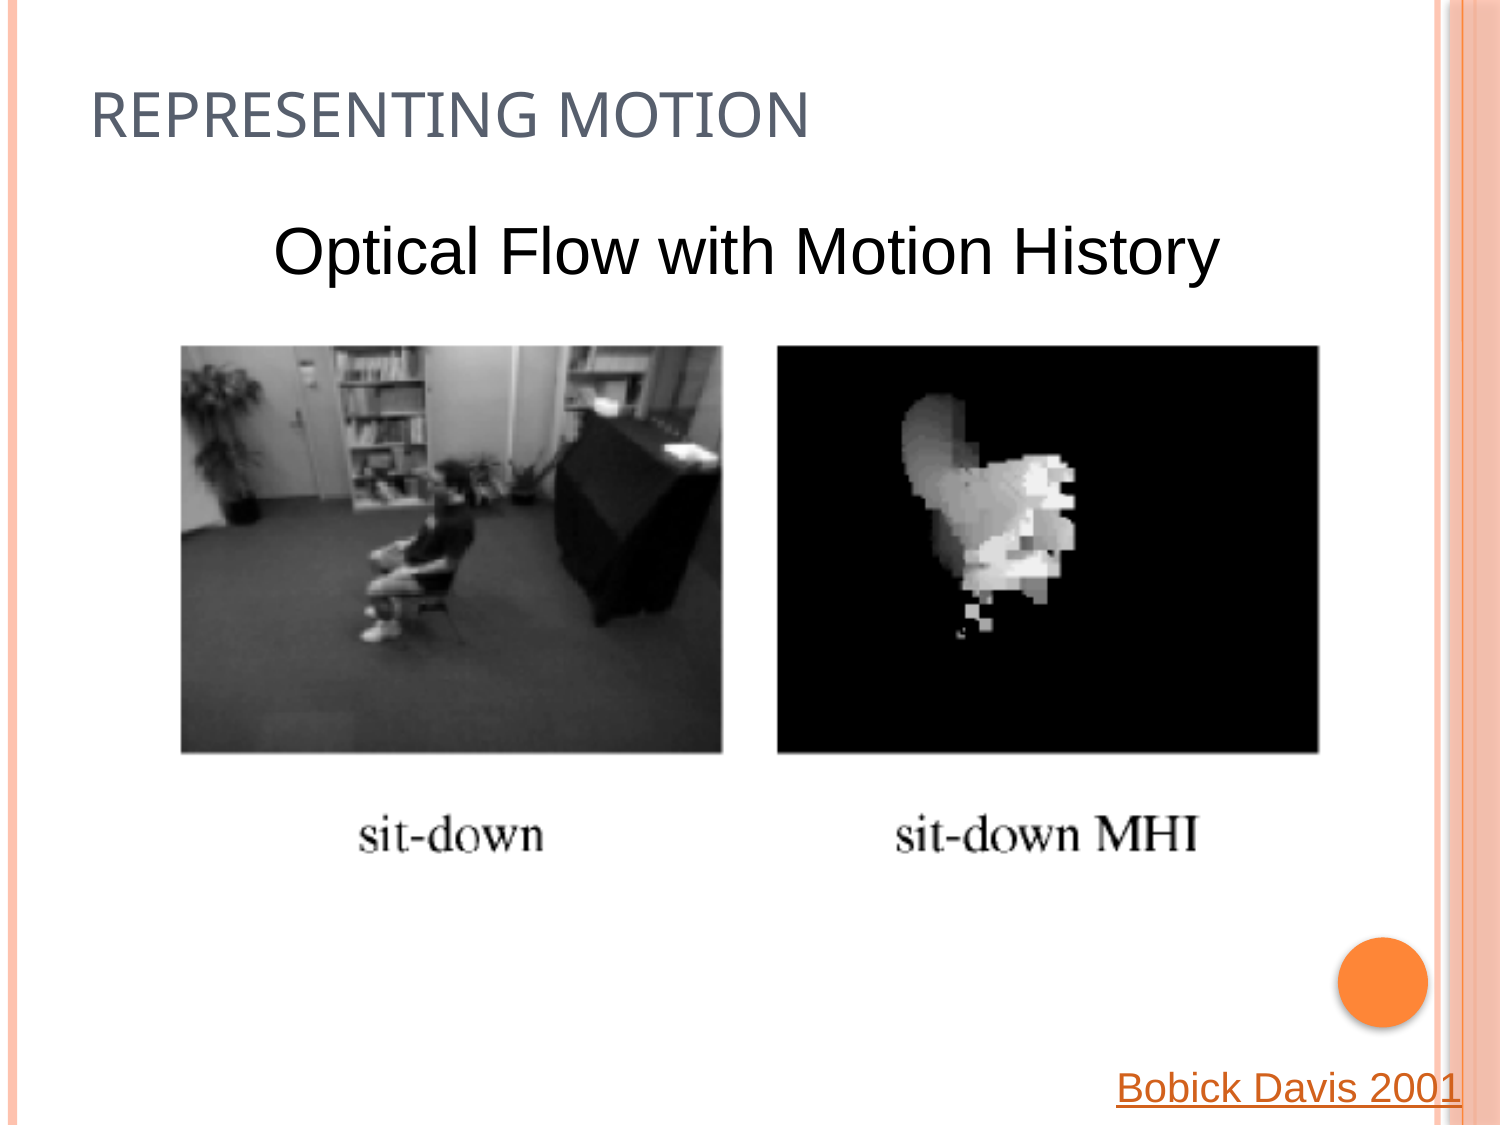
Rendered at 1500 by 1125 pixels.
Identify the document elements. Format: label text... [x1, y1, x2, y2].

picture [136, 329, 1359, 869]
title Representing Motion [75, 50, 1300, 158]
text_box Bobick Davis 2001 [1101, 1053, 1478, 1119]
text_box Optical Flow with Motion History [258, 200, 1237, 296]
